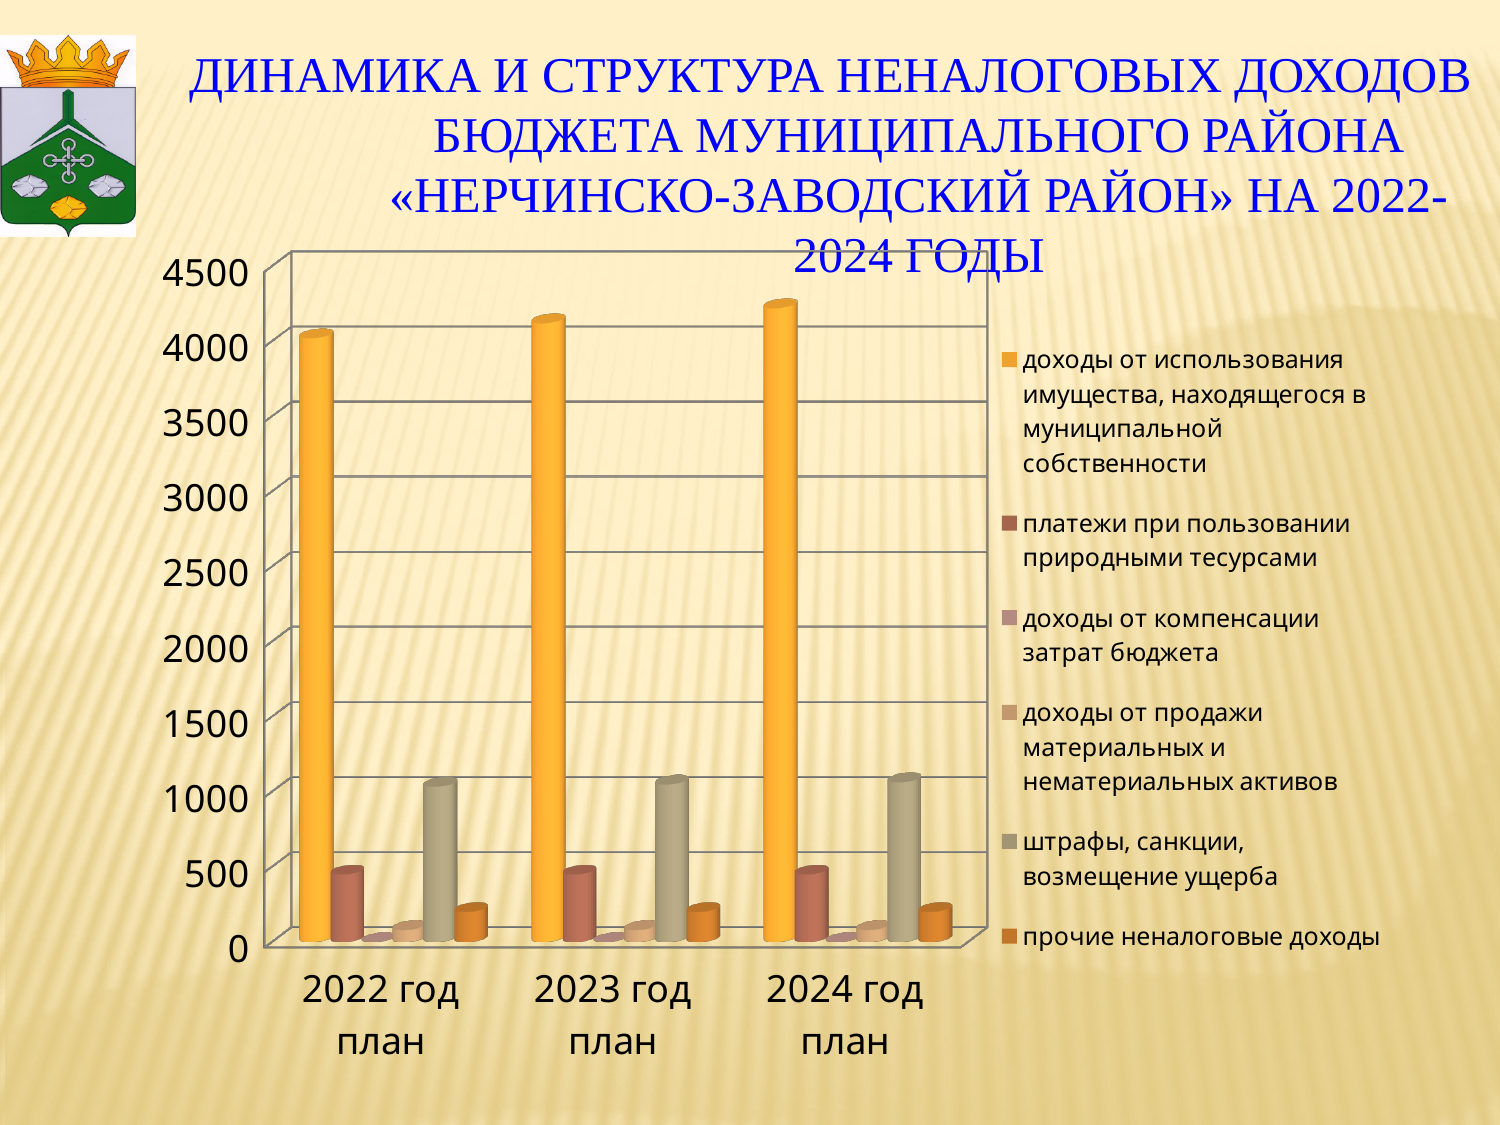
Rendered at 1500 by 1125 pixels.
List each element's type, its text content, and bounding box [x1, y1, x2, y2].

picture [0, 35, 137, 237]
text_box Динамика и структура неналоговых доходов бюджета муниципального района «Нерчинско-Заводский район» на 2022-2024 годы [182, 42, 1478, 283]
chart [135, 228, 1424, 1083]
